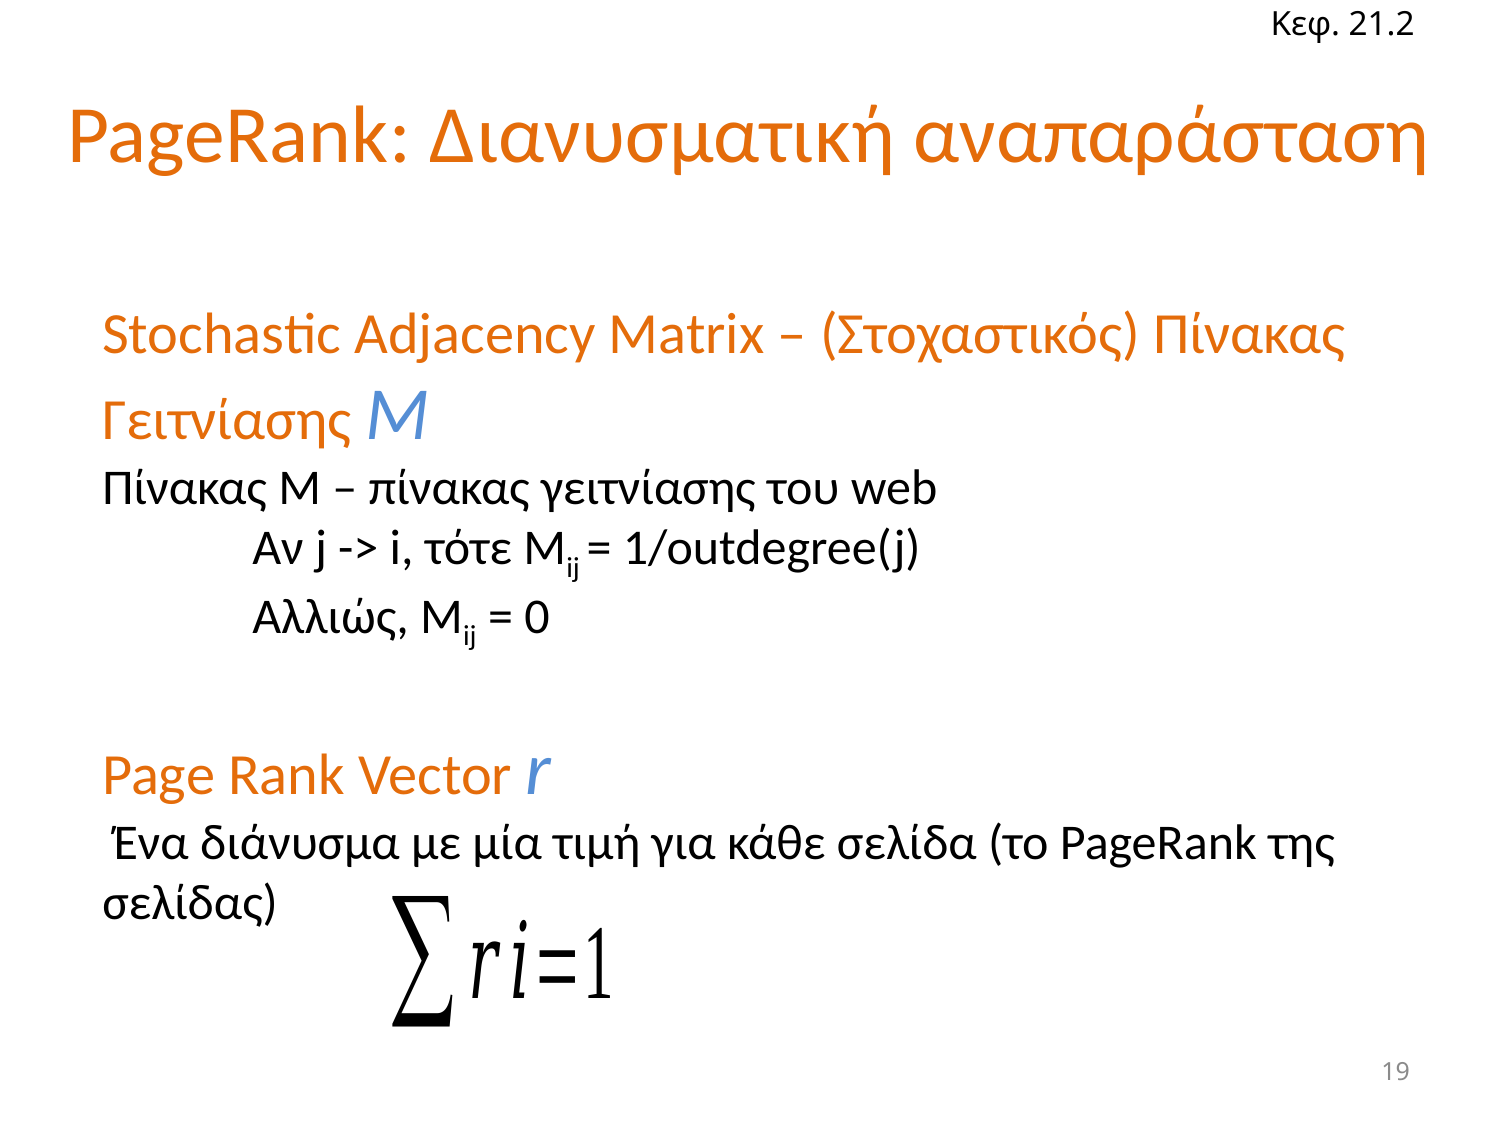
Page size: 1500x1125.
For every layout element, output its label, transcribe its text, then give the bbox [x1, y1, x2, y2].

slide_number 19 [1074, 1042, 1425, 1103]
text_box Stochastic Adjacency Matrix – (Στοχαστικός) Πίνακας Γειτνίασης Μ Πίνακας M – πίνακας γειτνίασης του web Αν j -> i, τότε Μij = 1/outdegree(j) Αλλιώς, Mij = 0 [87, 287, 1469, 659]
title PageRank: Διανυσματική αναπαράσταση [37, 27, 1463, 233]
text_box Page Rank Vector r Ένα διάνυσμα με μία τιμή για κάθε σελίδα (το PageRank της σελίδας) [87, 712, 1388, 938]
text_box Κεφ. 21.2 [1255, 0, 1430, 50]
